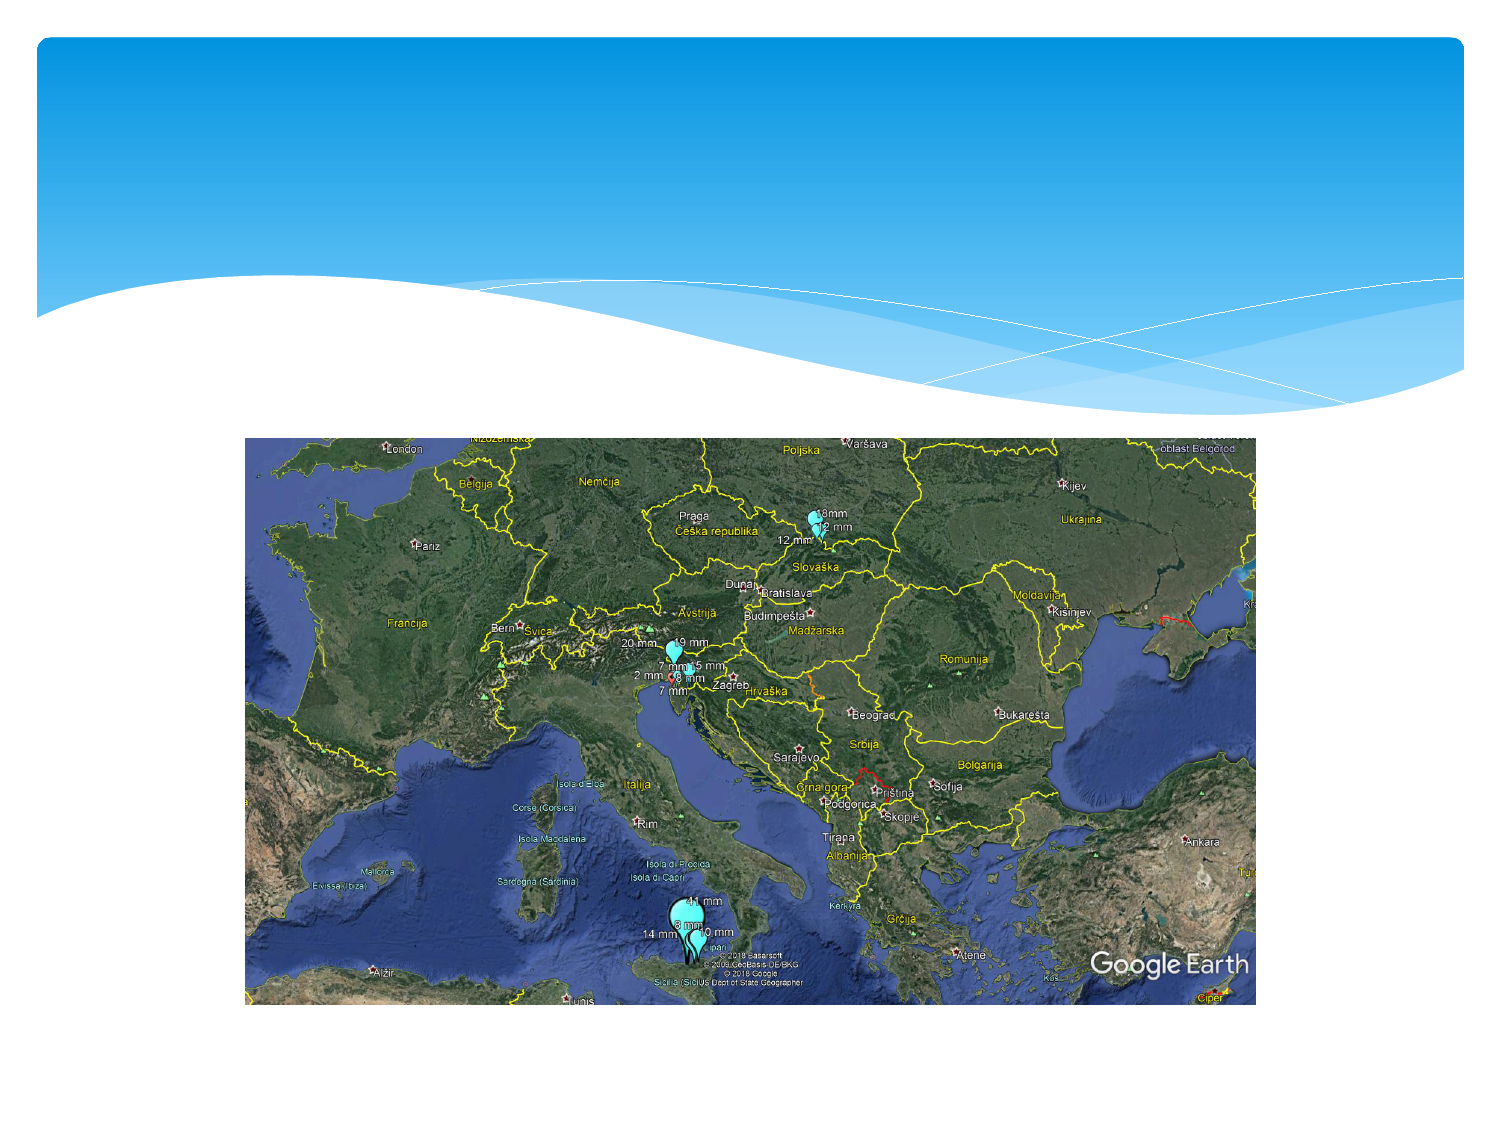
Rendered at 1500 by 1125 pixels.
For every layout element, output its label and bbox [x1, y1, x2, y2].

list [245, 438, 1256, 1006]
